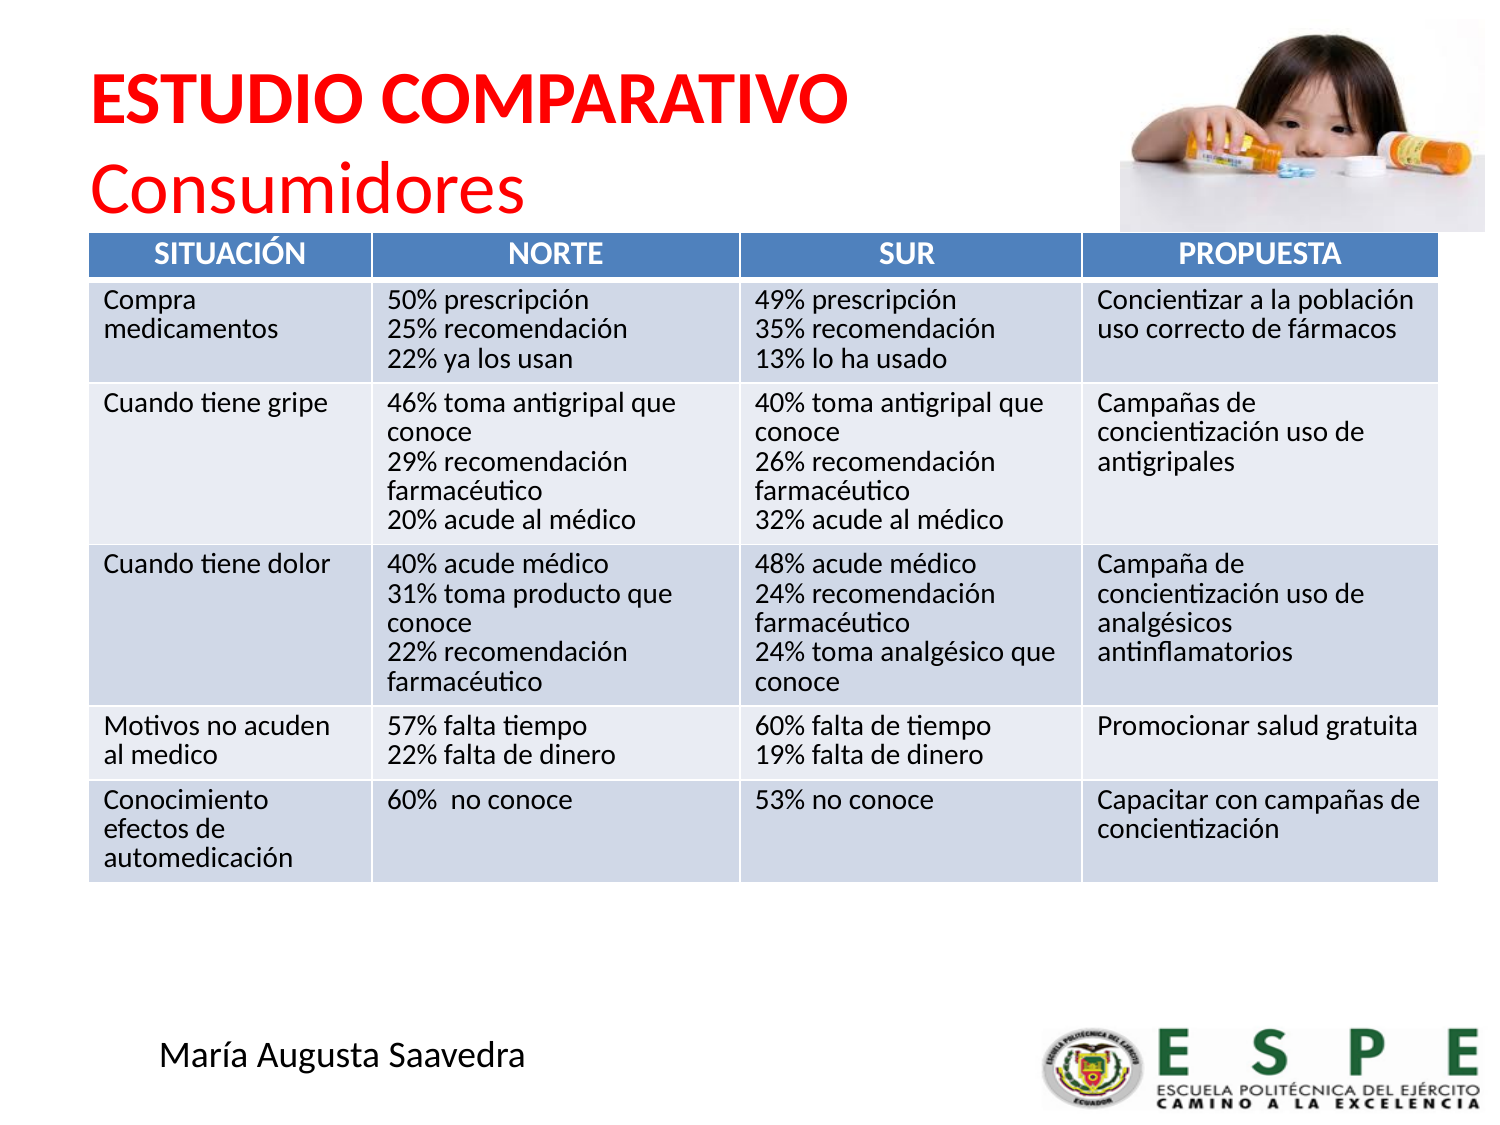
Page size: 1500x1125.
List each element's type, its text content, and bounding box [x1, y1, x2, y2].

table_cell Conocimiento efectos de automedicación [89, 781, 371, 882]
table_cell 48% acude médico 24% recomendación farmacéutico 24% toma analgésico que conoce [741, 545, 1081, 705]
table_cell Motivos no acuden al medico [89, 707, 371, 779]
table_cell 50% prescripción 25% recomendación 22% ya los usan [373, 283, 739, 382]
table_cell Campaña de concientización uso de analgésicos antinflamatorios [1083, 545, 1438, 705]
table_cell 46% toma antigripal que conoce 29% recomendación farmacéutico 20% acude al médico [373, 384, 739, 544]
table_cell 60% no conoce [373, 781, 739, 882]
table_header PROPUESTA [1083, 233, 1438, 277]
table_cell 40% toma antigripal que conoce 26% recomendación farmacéutico 32% acude al médico [741, 384, 1081, 544]
table_cell Capacitar con campañas de concientización [1083, 781, 1438, 882]
picture [1119, 18, 1485, 232]
table_cell Campañas de concientización uso de antigripales [1083, 384, 1438, 544]
table_header SITUACIÓN [89, 233, 371, 277]
table_cell 60% falta de tiempo 19% falta de dinero [741, 707, 1081, 779]
table_cell Promocionar salud gratuita [1083, 707, 1438, 779]
table_cell Concientizar a la población uso correcto de fármacos [1083, 283, 1438, 382]
title ESTUDIO COMPARATIVO Consumidores [75, 45, 1114, 233]
table_header SUR [741, 233, 1081, 277]
table_cell 49% prescripción 35% recomendación 13% lo ha usado [741, 283, 1081, 382]
table_cell Cuando tiene gripe [89, 384, 371, 544]
table_cell 40% acude médico 31% toma producto que conoce 22% recomendación farmacéutico [373, 545, 739, 705]
picture [1033, 1022, 1495, 1124]
table_cell Compra medicamentos [89, 283, 371, 382]
text_box María Augusta Saavedra [144, 1023, 542, 1083]
table_cell 53% no conoce [741, 781, 1081, 882]
table_cell 57% falta tiempo 22% falta de dinero [373, 707, 739, 779]
table_header NORTE [373, 233, 739, 277]
table_cell Cuando tiene dolor [89, 545, 371, 705]
